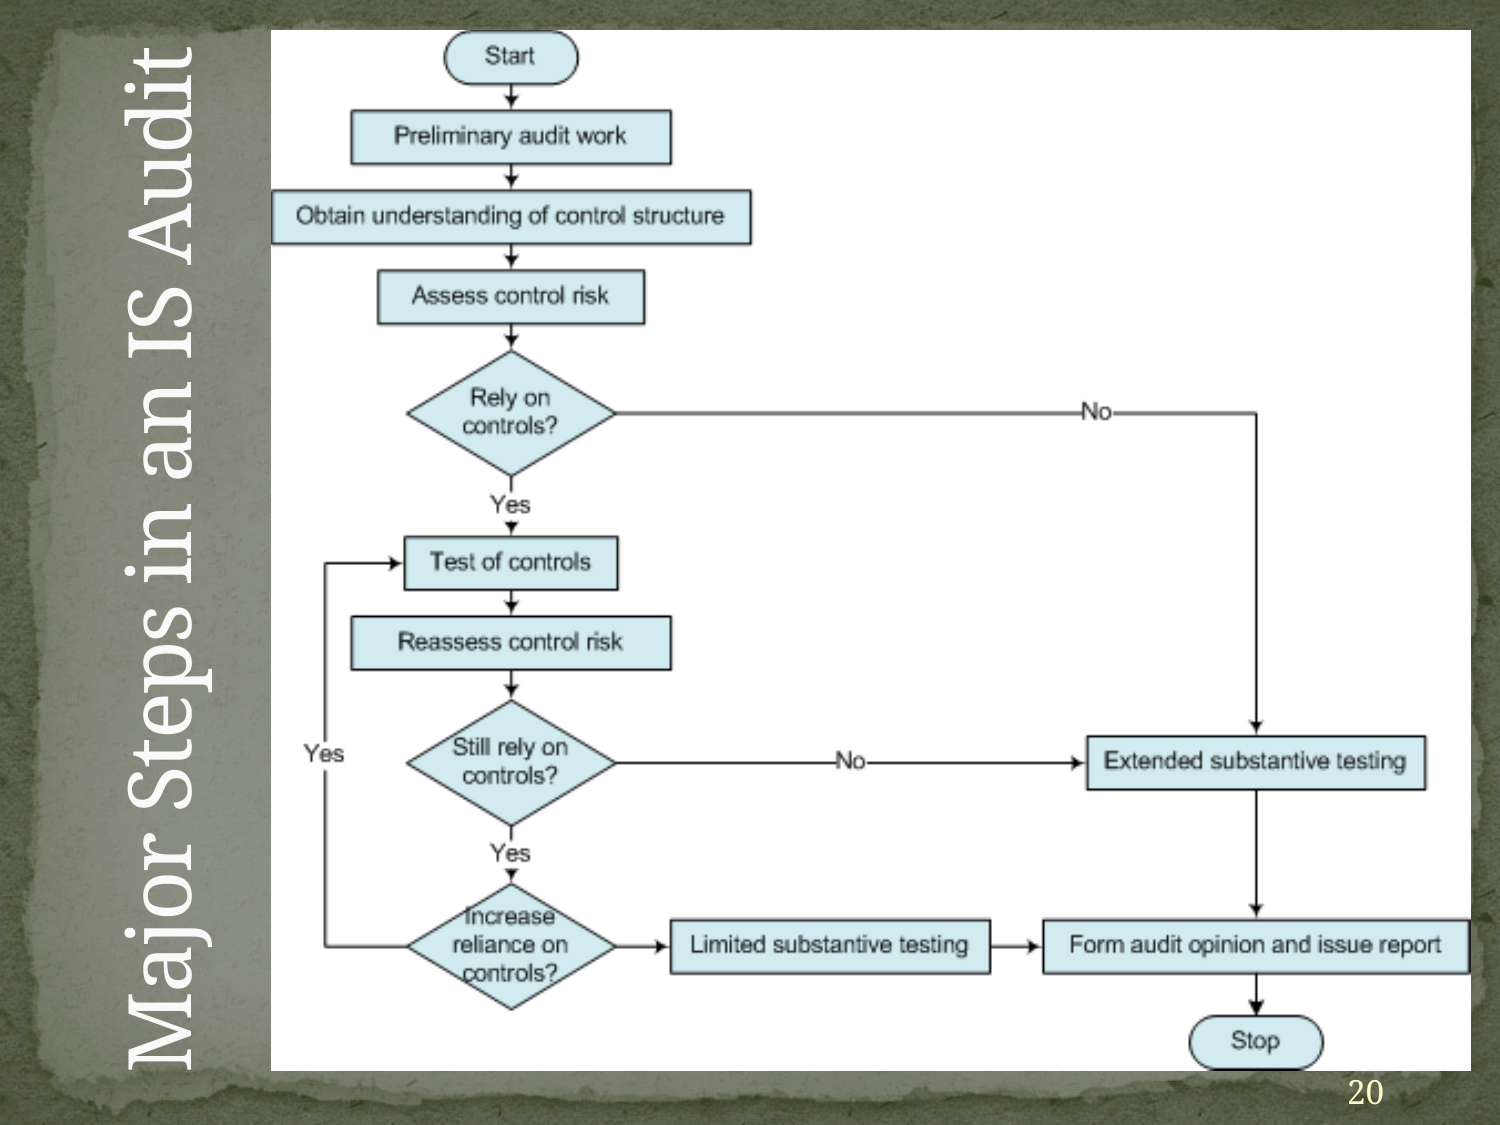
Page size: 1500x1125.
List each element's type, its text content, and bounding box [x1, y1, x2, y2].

title Major Steps in an IS Audit [41, 30, 217, 1091]
slide_number 20 [1293, 1079, 1438, 1115]
picture [271, 30, 1471, 1071]
